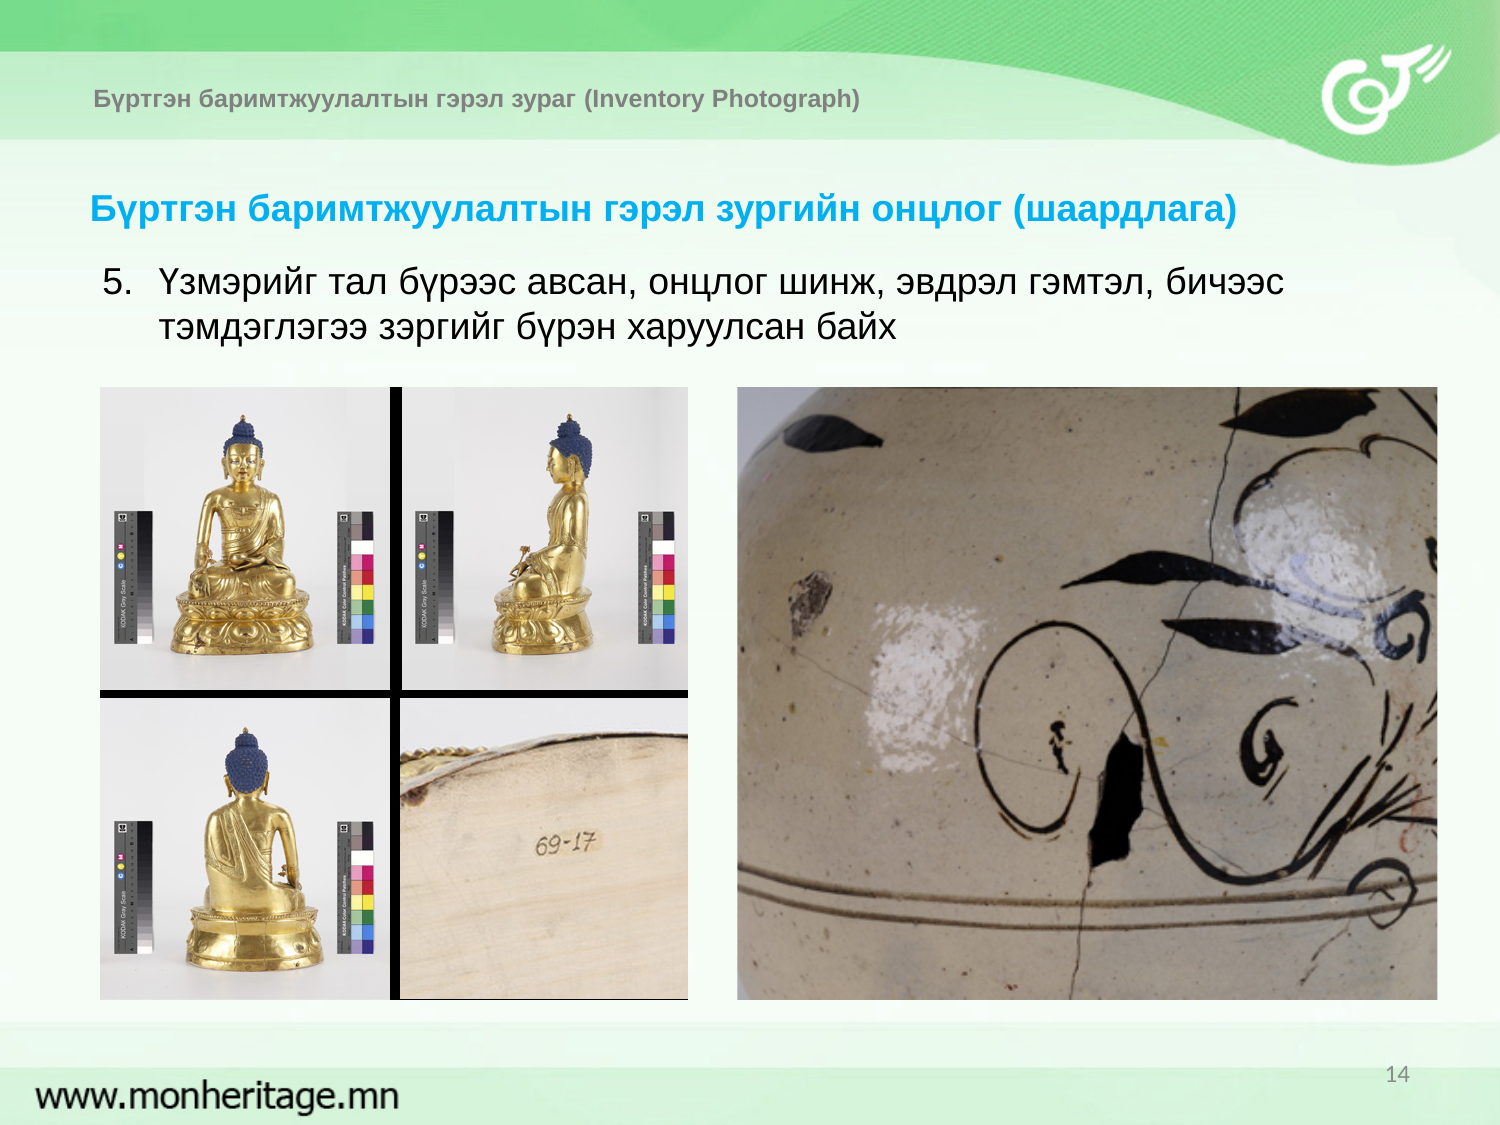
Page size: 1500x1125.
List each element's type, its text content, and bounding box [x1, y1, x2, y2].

picture [0, 0, 1500, 1125]
text_box Бүртгэн баримтжуулалтын гэрэл зураг (Inventory Photograph) [78, 75, 876, 120]
text_box Бүртгэн баримтжуулалтын гэрэл зургийн онцлог (шаардлага) [74, 176, 1500, 237]
slide_number 14 [1074, 1042, 1425, 1103]
text_box Үзмэрийг тал бүрээс авсан, онцлог шинж, эвдрэл гэмтэл, бичээс тэмдэглэгээ зэргийг бүрэн харуулсан байх [87, 249, 1388, 355]
